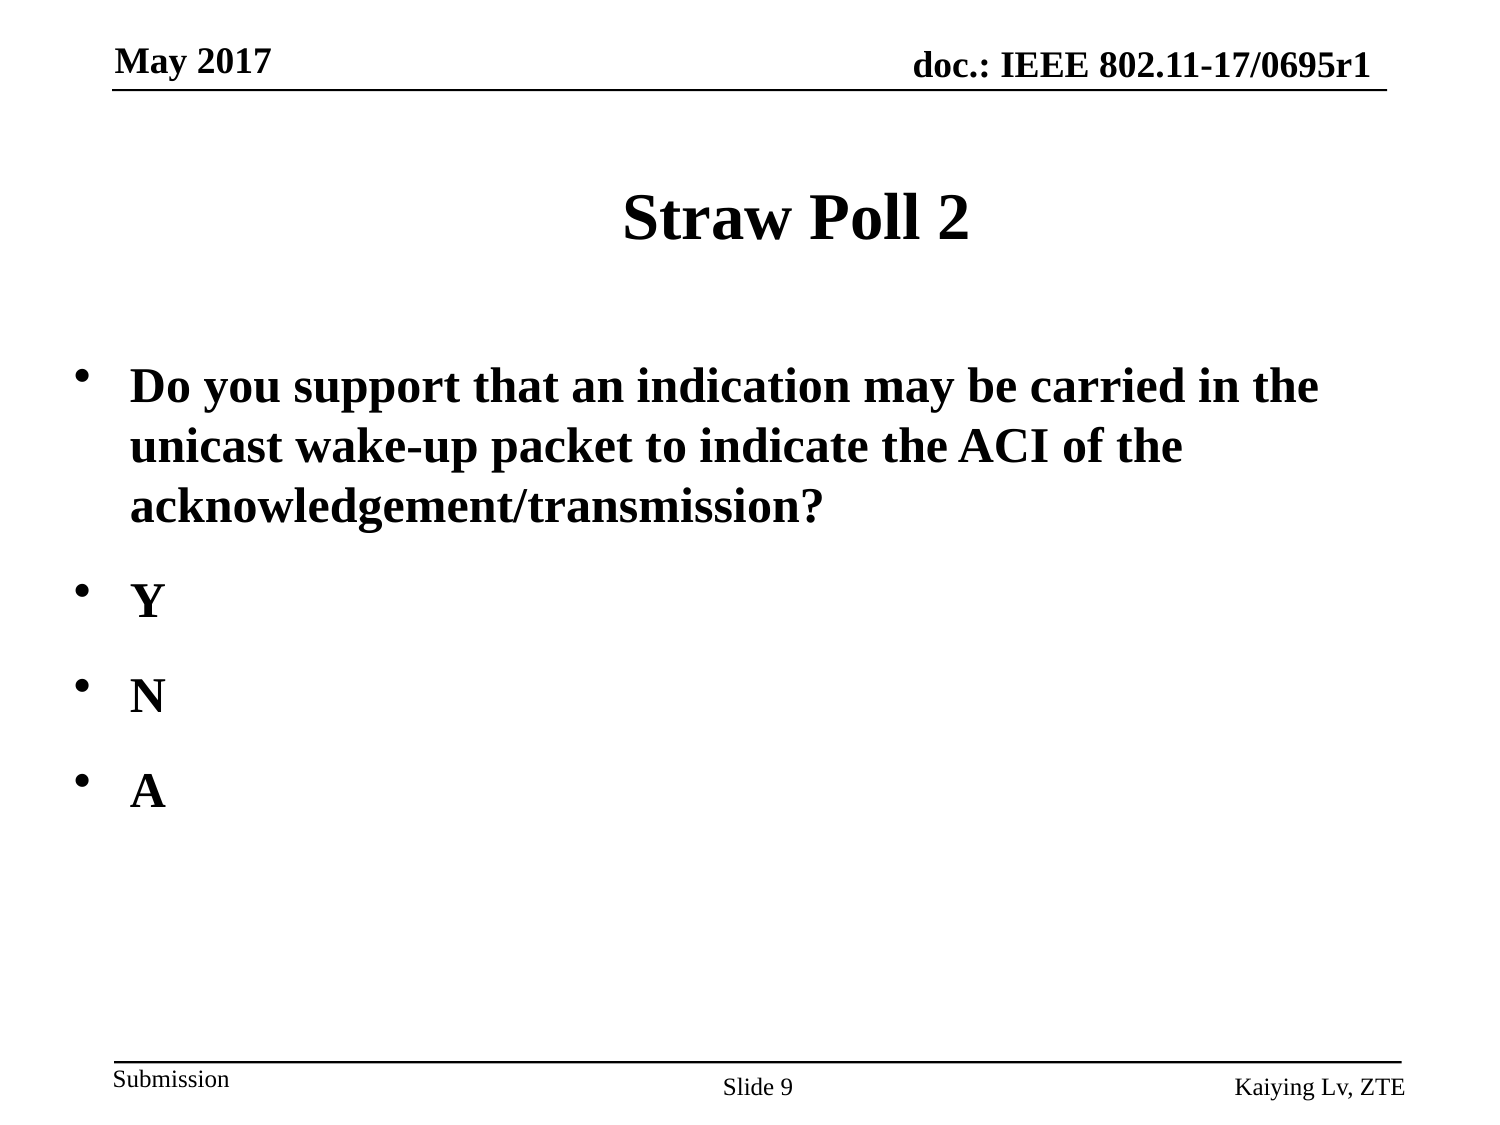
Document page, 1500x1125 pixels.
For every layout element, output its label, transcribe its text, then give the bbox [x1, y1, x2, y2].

list Do you support that an indication may be carried in the unicast wake-up packet to indicate the ACI of the acknowledgement/transmission? Y N A [58, 344, 1483, 1020]
slide_number Slide 9 [714, 1070, 802, 1101]
title Straw Poll 2 [159, 125, 1435, 301]
